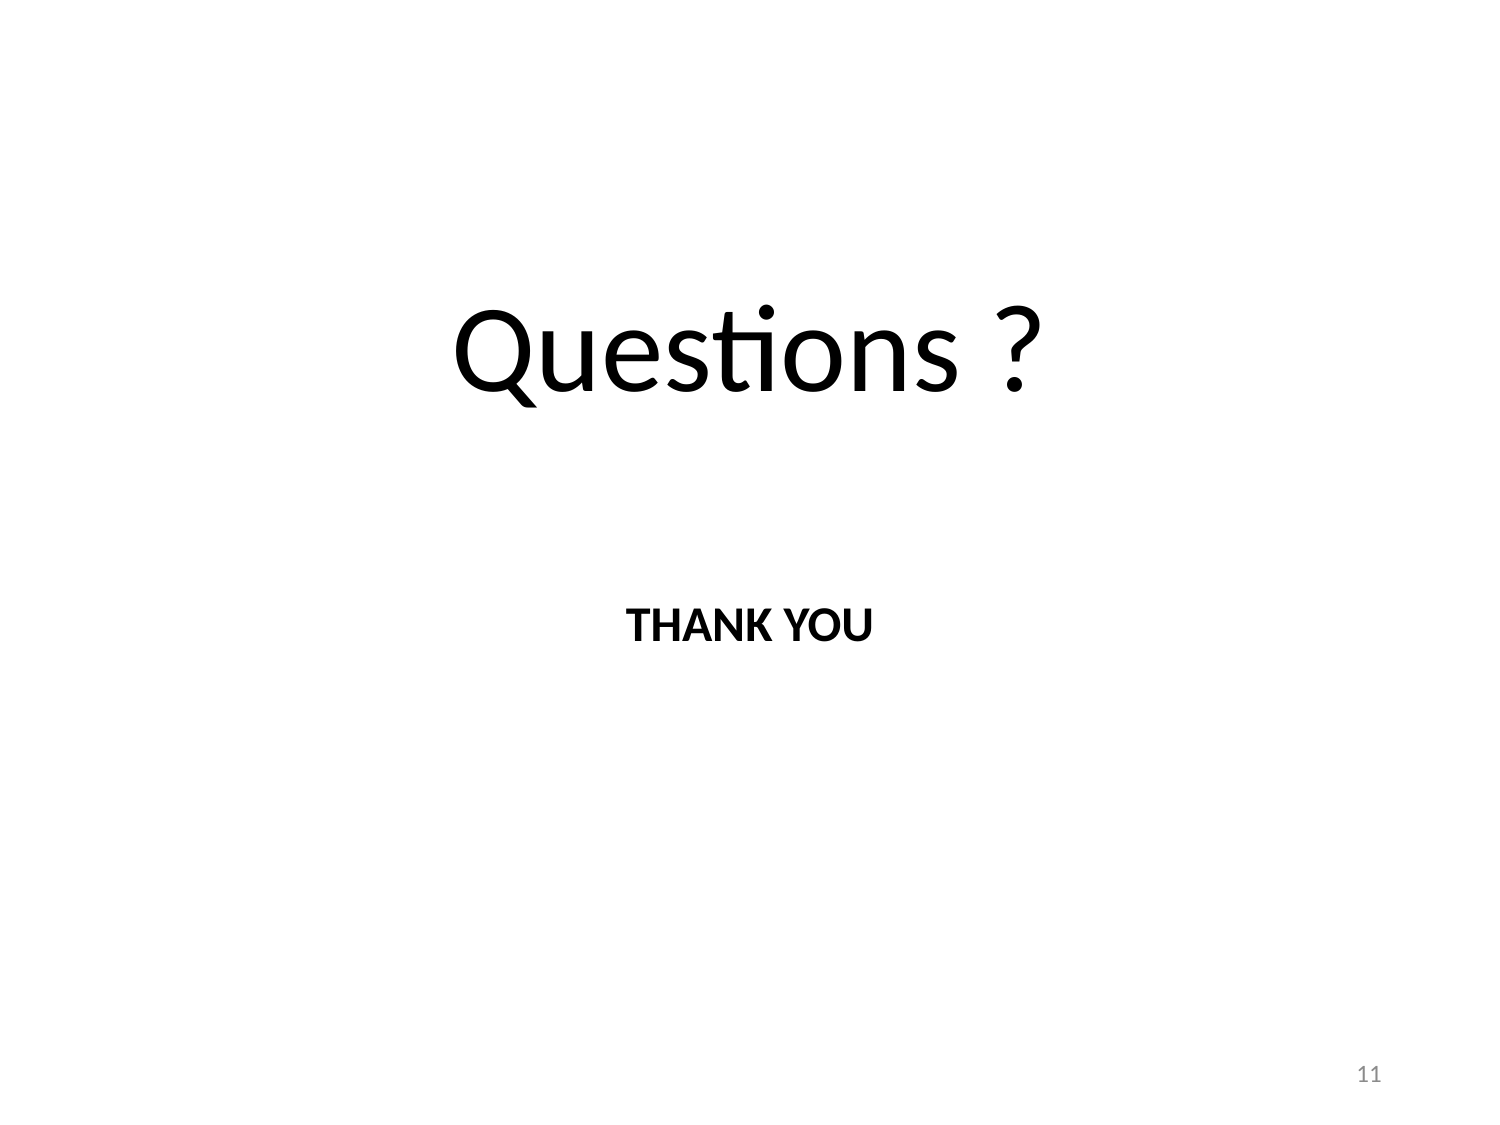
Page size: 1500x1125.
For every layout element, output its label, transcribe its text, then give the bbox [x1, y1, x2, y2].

slide_number 11 [1059, 1042, 1397, 1103]
title Questions ? [112, 184, 1388, 576]
subtitle THANK YOU [187, 590, 1313, 863]
